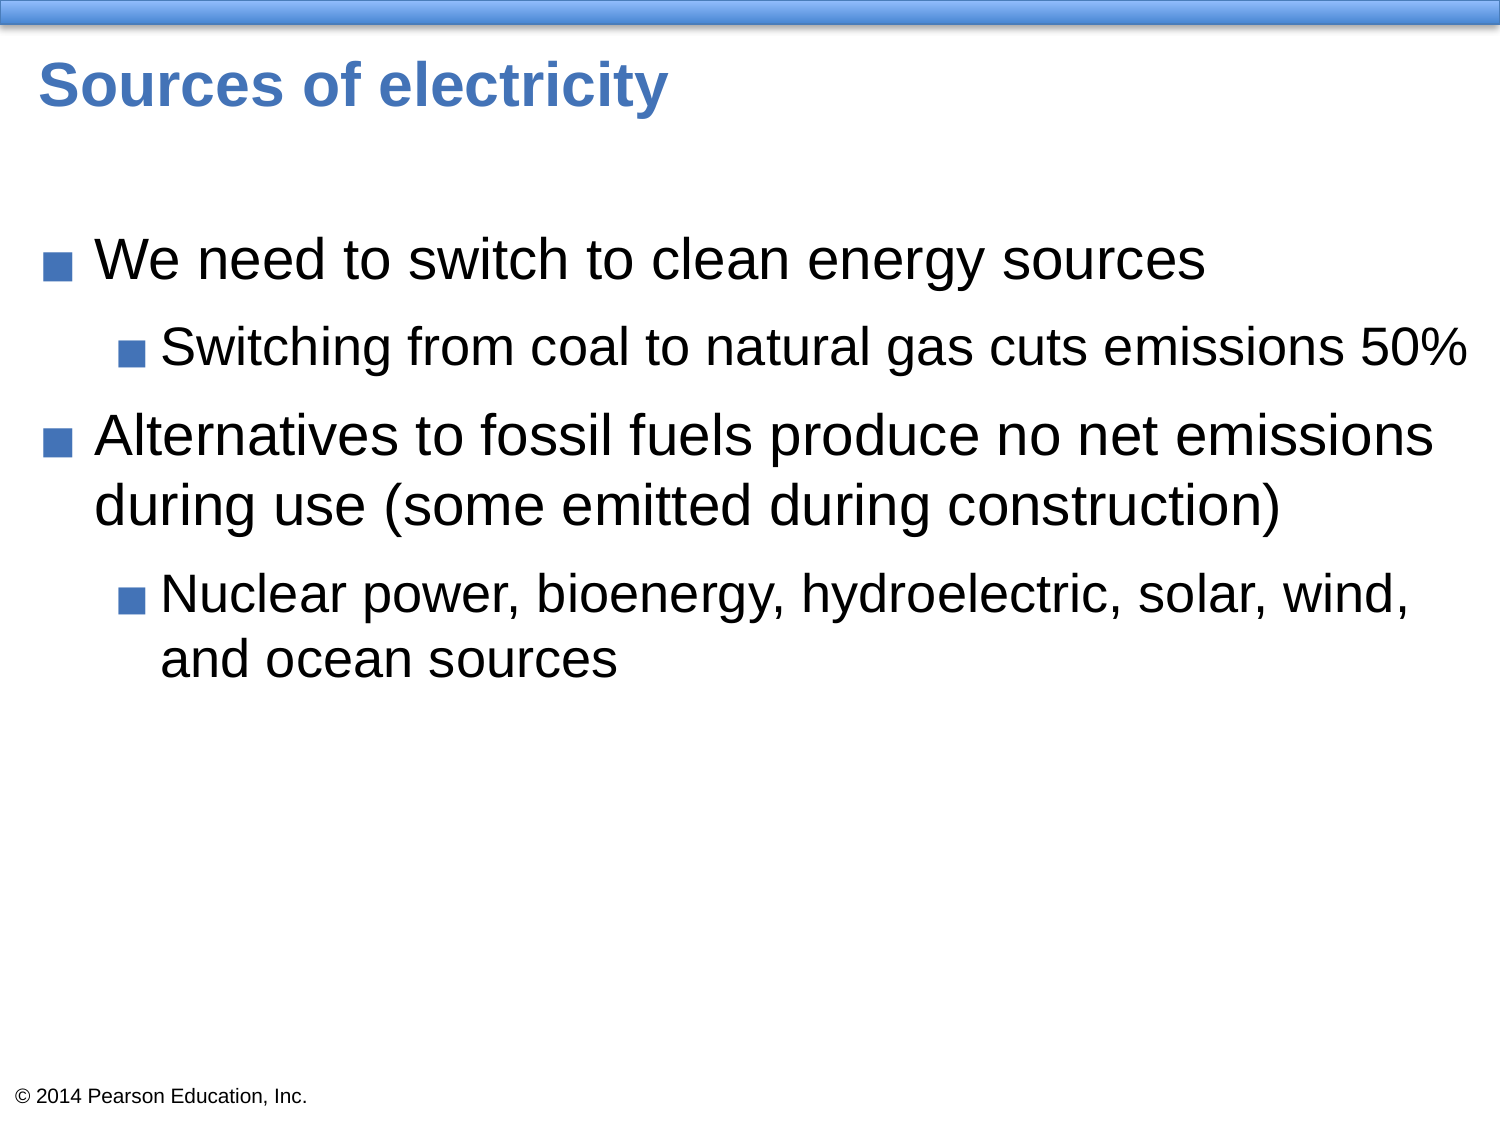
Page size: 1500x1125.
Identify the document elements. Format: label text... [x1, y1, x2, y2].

list We need to switch to clean energy sources Switching from coal to natural gas cuts emissions 50% Alternatives to fossil fuels produce no net emissions during use (some emitted during construction) Nuclear power, bioenergy, hydroelectric, solar, wind, and ocean sources [23, 213, 1500, 1005]
title Sources of electricity [23, 36, 1476, 213]
